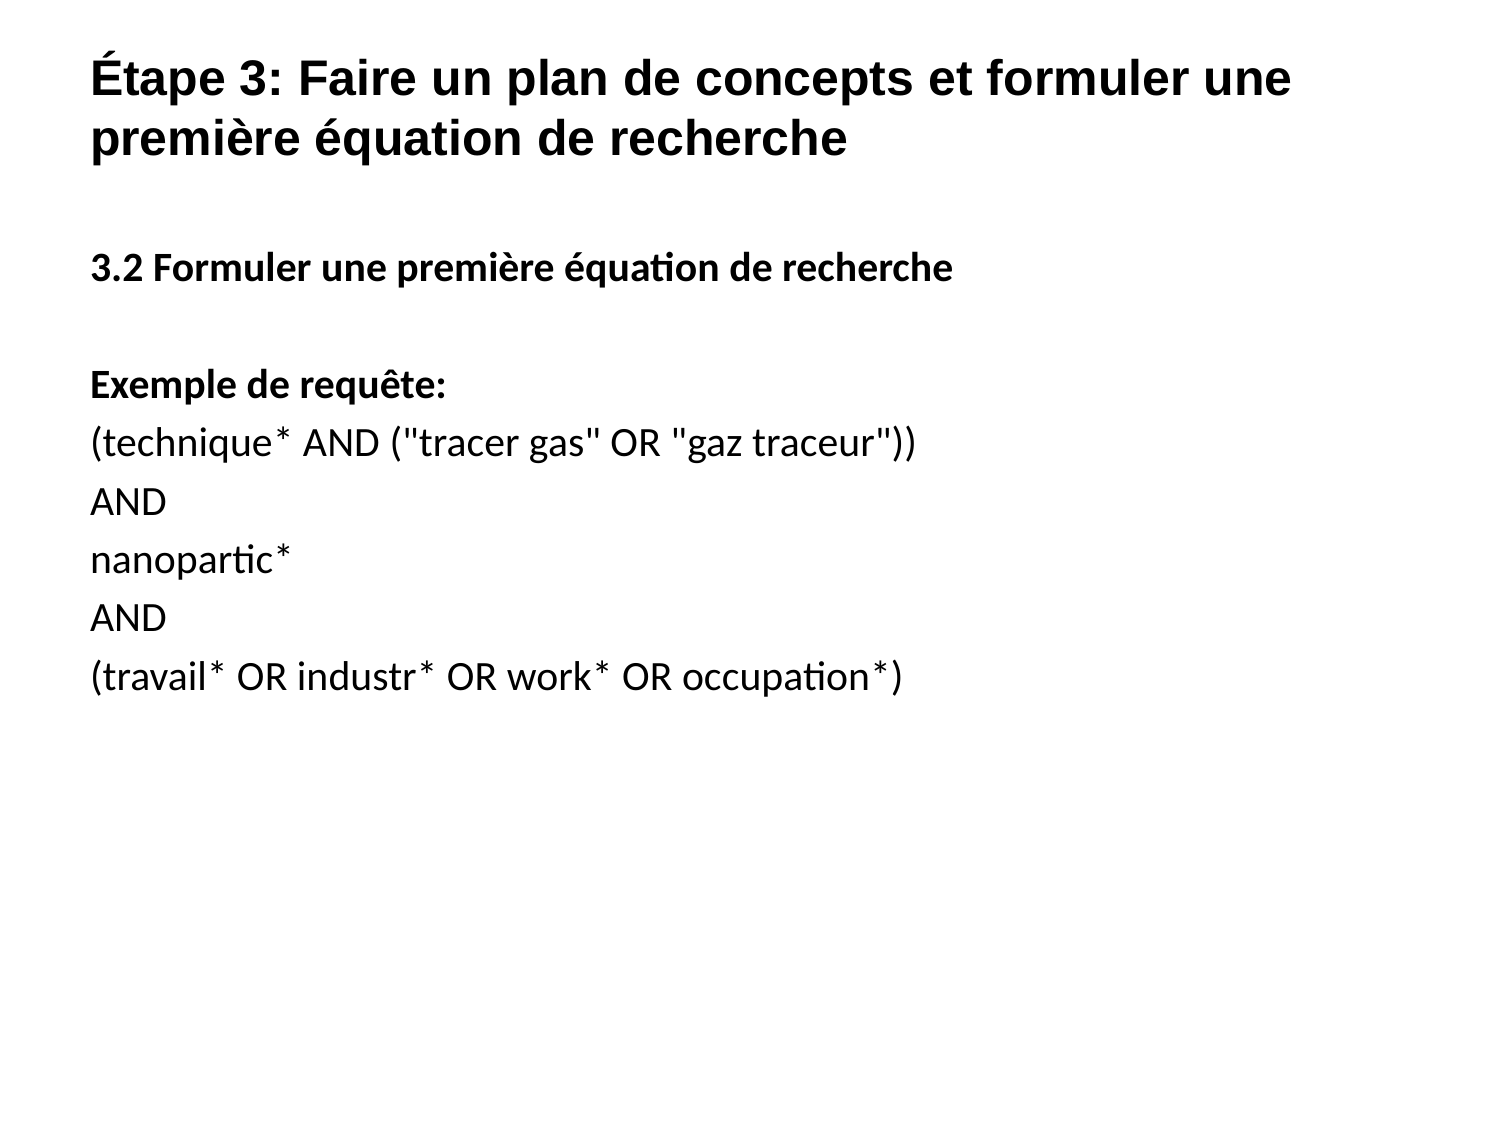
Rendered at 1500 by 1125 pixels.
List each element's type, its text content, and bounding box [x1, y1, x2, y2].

title Étape 3: Faire un plan de concepts et formuler une première équation de recherche [75, 11, 1425, 199]
list 3.2 Formuler une première équation de recherche Exemple de requête: (technique* AND ("tracer gas" OR "gaz traceur")) AND nanopartic* AND (travail* OR industr* OR work* OR occupation*) [75, 232, 1425, 1125]
